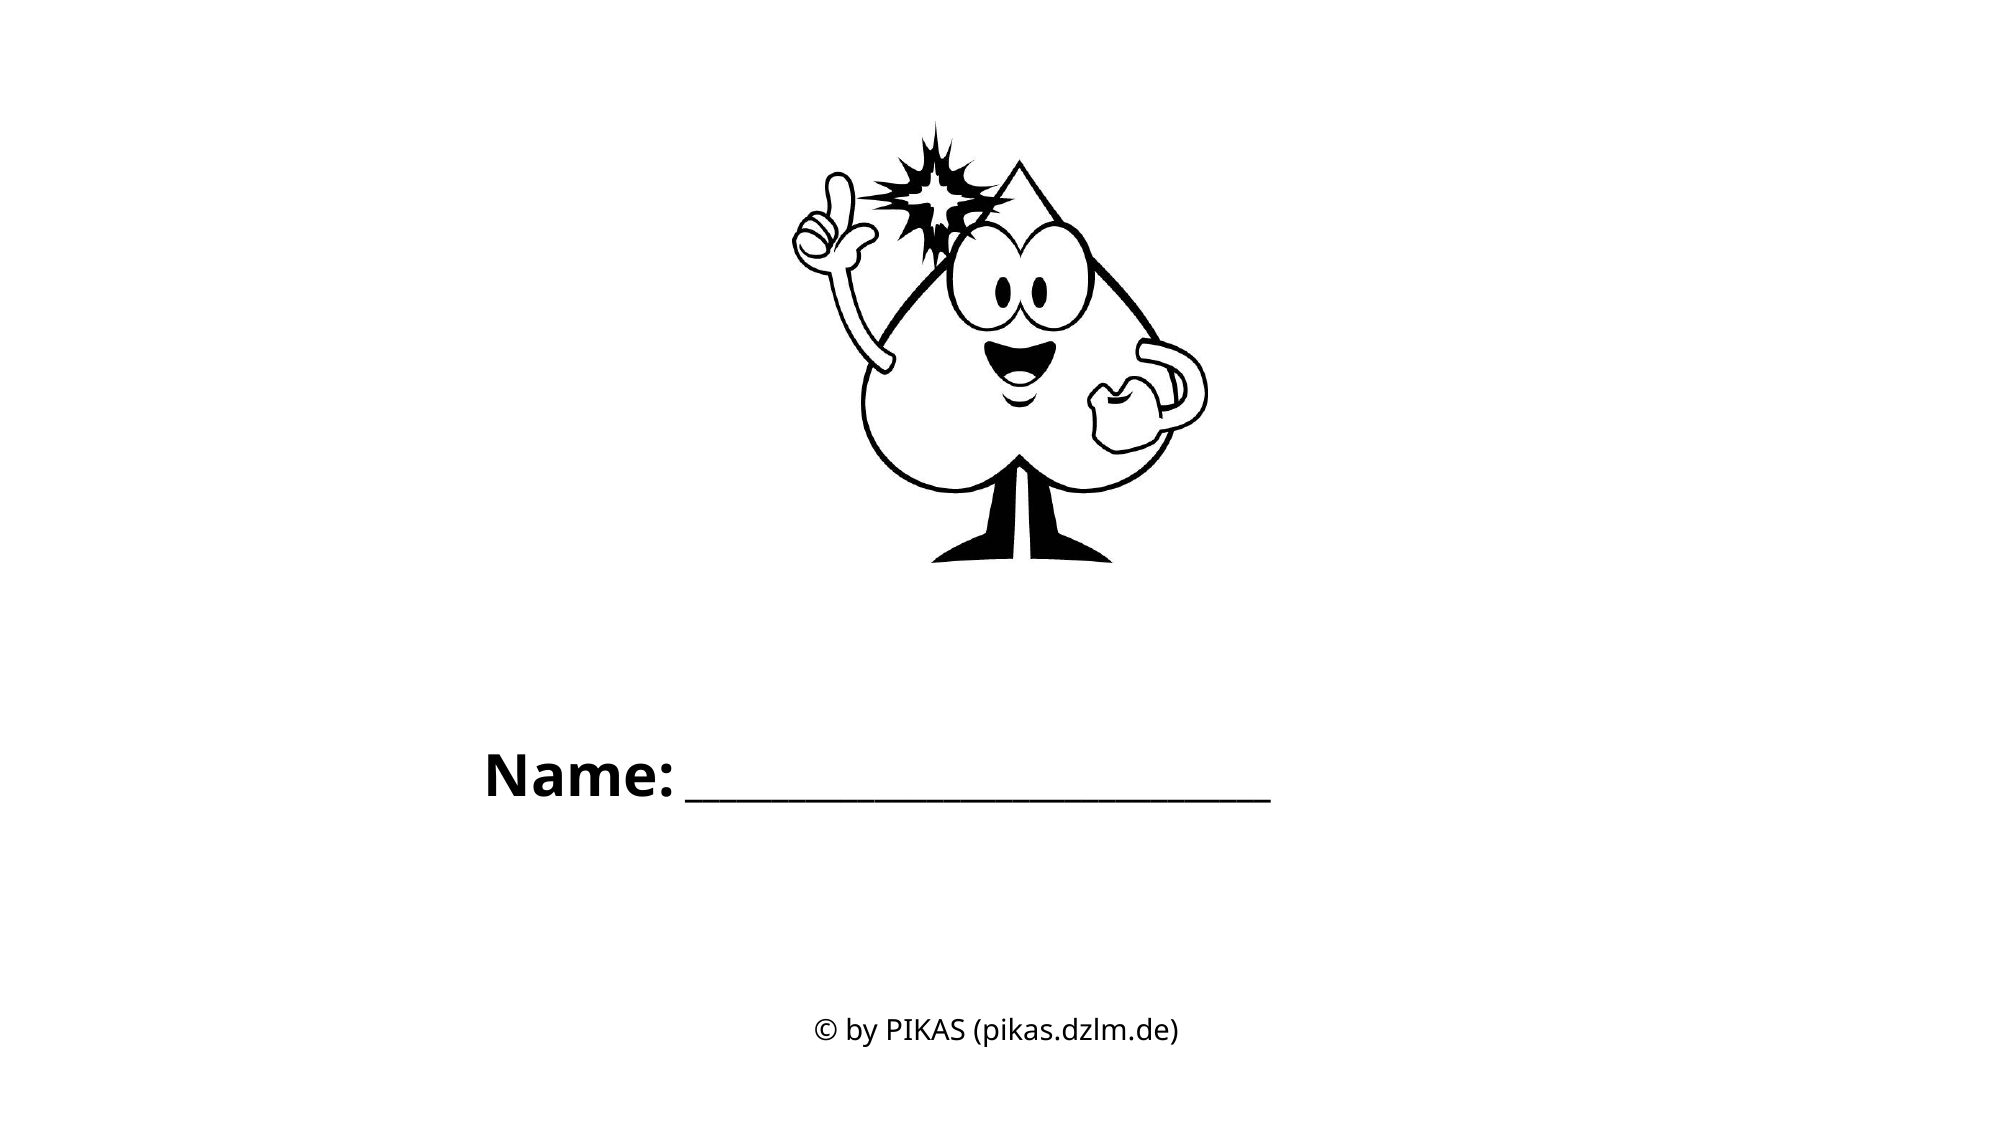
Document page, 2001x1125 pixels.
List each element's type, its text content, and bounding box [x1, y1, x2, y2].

text_box © by PIKAS (pikas.dzlm.de) [792, 1003, 1208, 1068]
text_box Name: __________________________________ [468, 730, 1674, 900]
picture [792, 121, 1208, 563]
